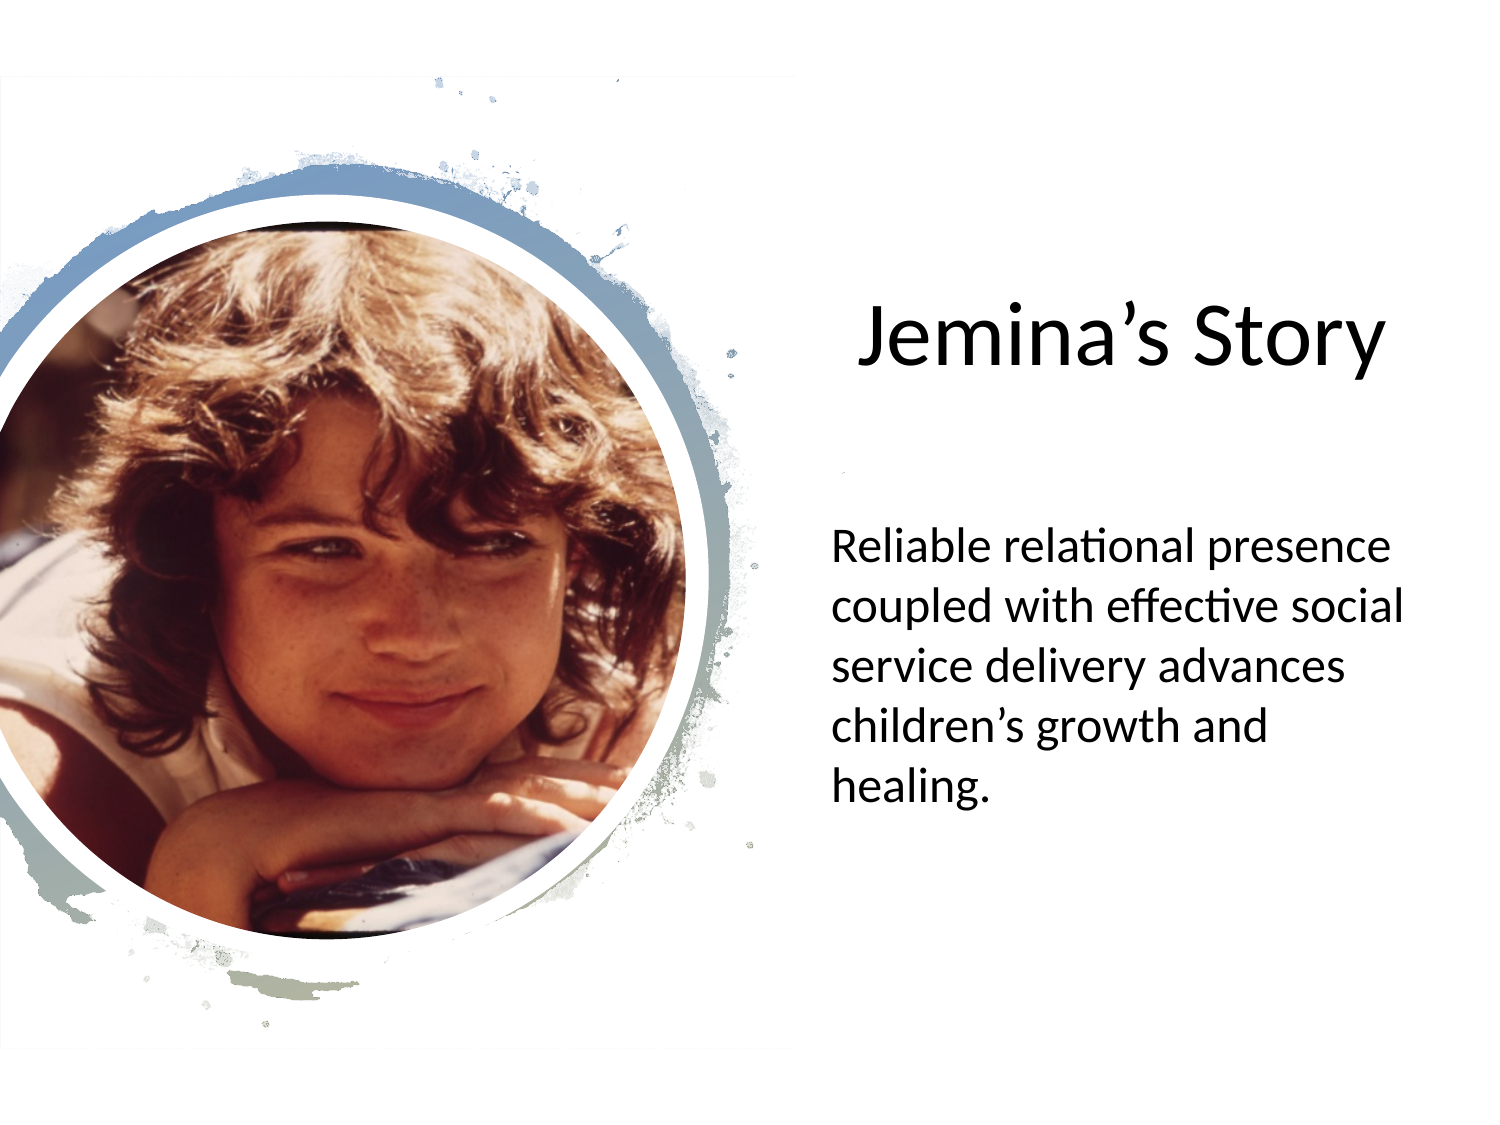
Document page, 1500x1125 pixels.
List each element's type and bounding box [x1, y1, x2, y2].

picture [0, 76, 1500, 1049]
